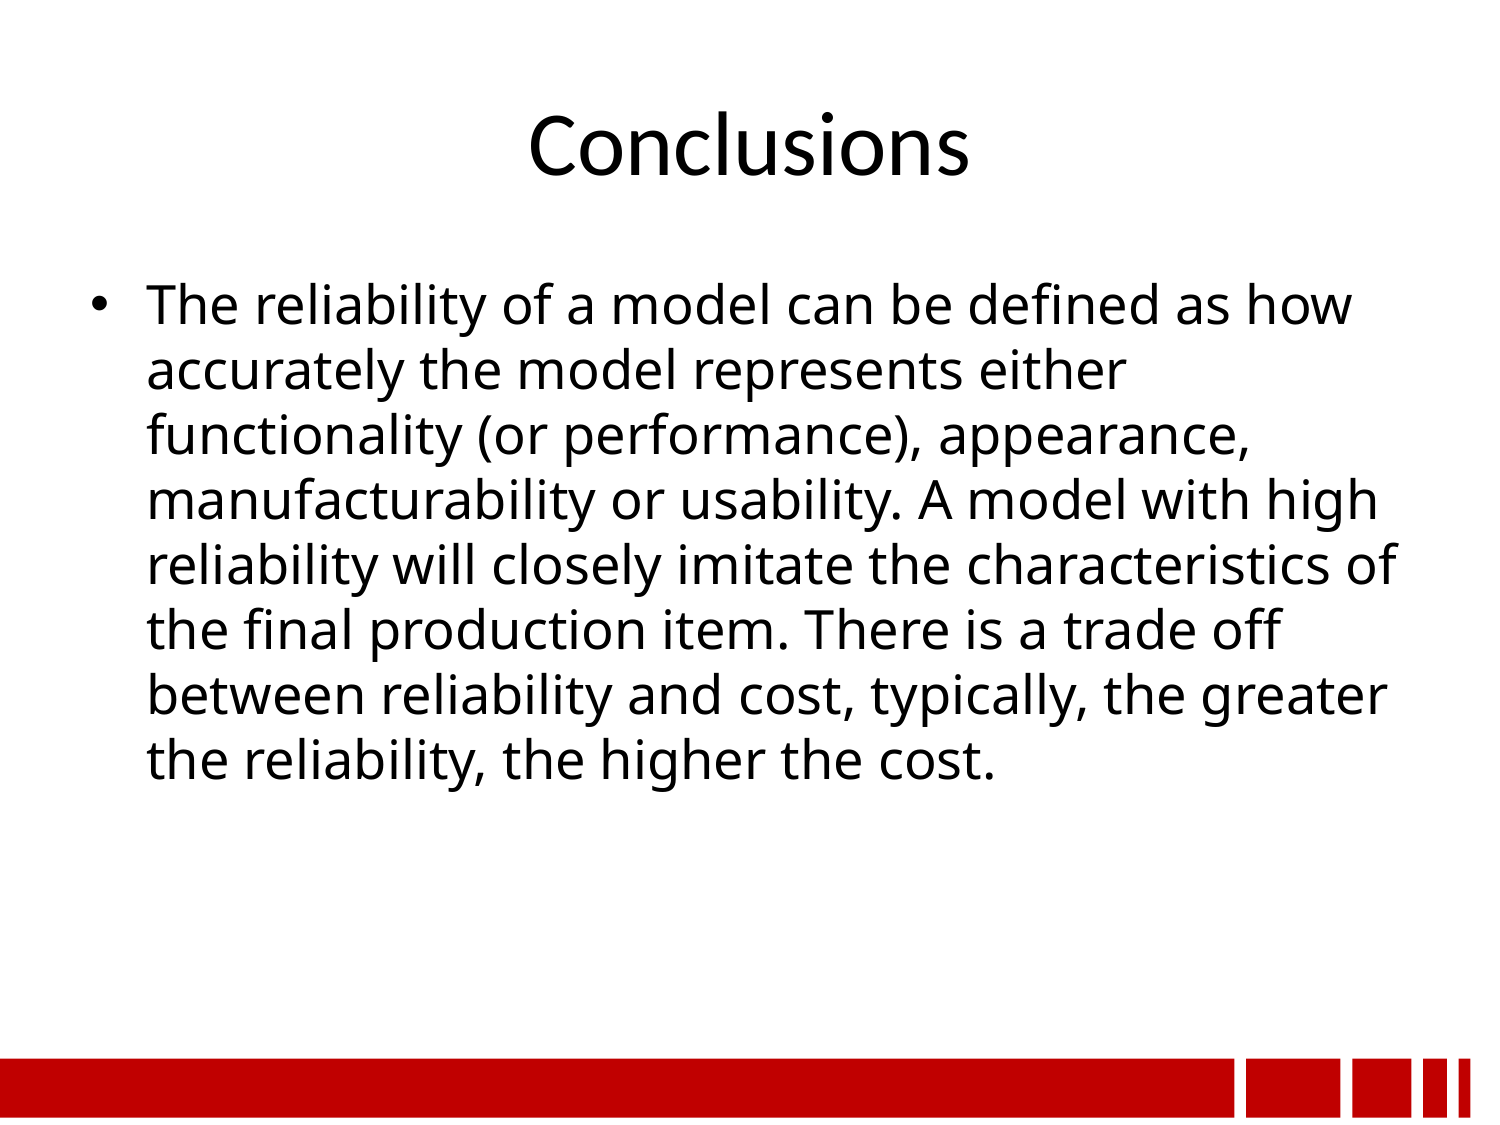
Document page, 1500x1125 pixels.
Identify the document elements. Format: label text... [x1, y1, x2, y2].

list The reliability of a model can be defined as how accurately the model represents either functionality (or performance), appearance, manufacturability or usability. A model with high reliability will closely imitate the characteristics of the final production item. There is a trade off between reliability and cost, typically, the greater the reliability, the higher the cost. [75, 262, 1425, 1005]
title Conclusions [75, 45, 1425, 233]
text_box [0, 1058, 1471, 1118]
